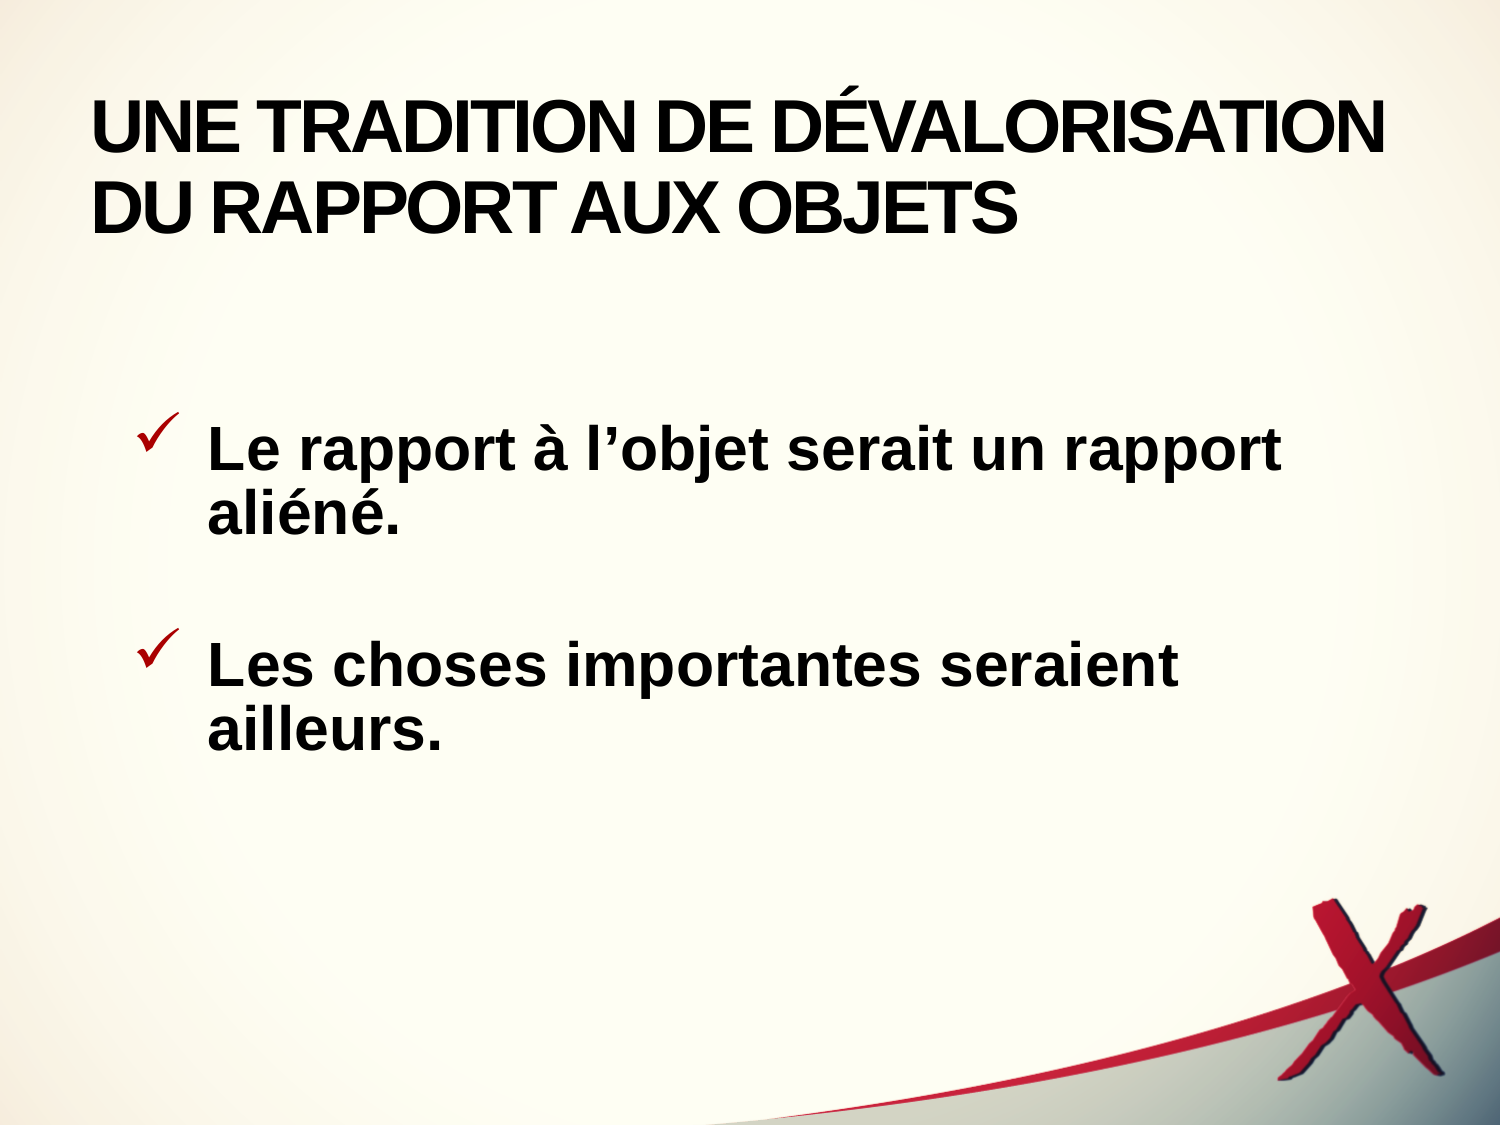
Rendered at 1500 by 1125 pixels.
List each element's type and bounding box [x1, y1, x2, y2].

list [0, 0, 1500, 1125]
